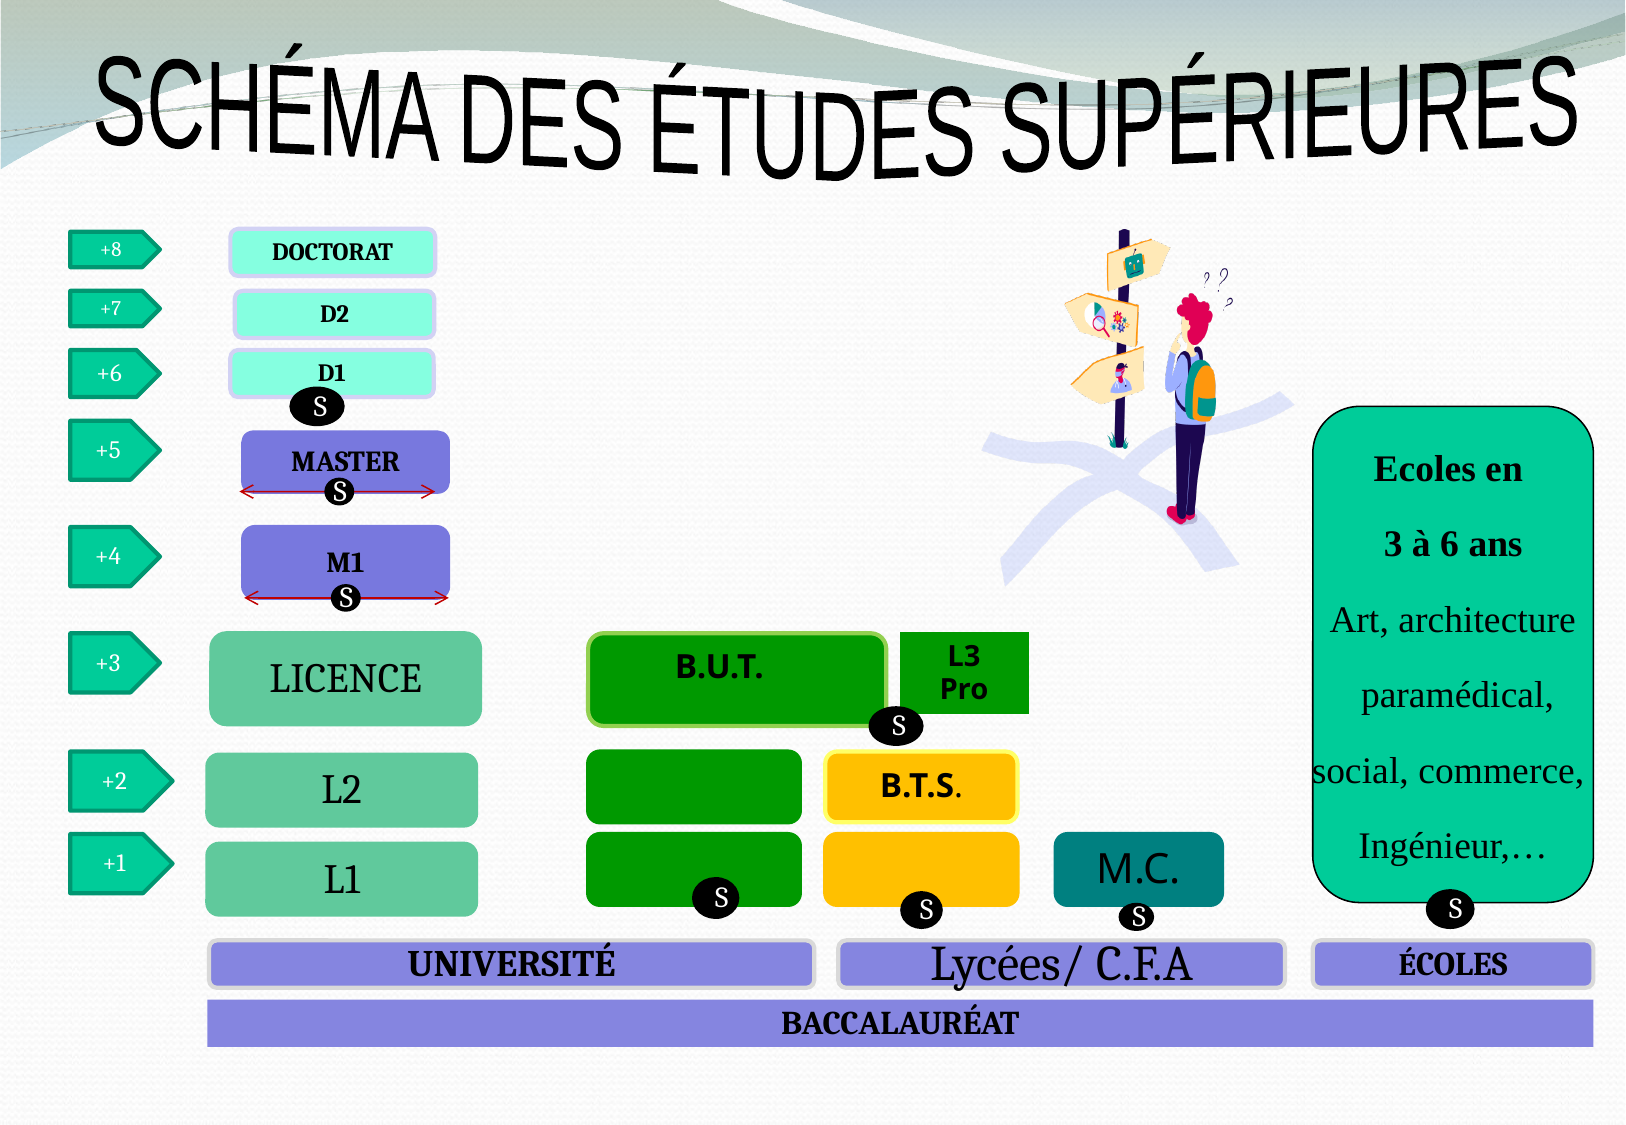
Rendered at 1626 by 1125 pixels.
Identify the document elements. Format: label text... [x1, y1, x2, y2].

text_box S [326, 499, 352, 506]
text_box S [330, 584, 361, 597]
text_box +8 [68, 229, 163, 270]
text_box L2 [205, 752, 479, 828]
text_box [586, 749, 802, 825]
text_box UNIVERSITÉ [206, 938, 817, 990]
text_box S [1425, 889, 1475, 930]
text_box [586, 831, 802, 907]
text_box LICENCE [209, 631, 483, 727]
text_box B.T.S. [851, 760, 992, 813]
text_box +2 [68, 749, 175, 813]
text_box M.C. [1055, 834, 1222, 905]
text_box S [333, 606, 358, 612]
text_box L1 [205, 841, 479, 917]
text_box Ecoles en 3 à 6 ans Art, architecture paramédical, social, commerce, Ingénieur,… [1312, 406, 1594, 903]
text_box +1 [68, 831, 175, 896]
text_box S [868, 706, 924, 746]
text_box MASTER [241, 430, 450, 494]
text_box L3 Pro [900, 633, 1028, 713]
text_box D2 [232, 288, 437, 341]
text_box +5 [68, 418, 163, 482]
text_box S [1118, 902, 1155, 931]
text_box ÉCOLES [1310, 938, 1596, 990]
text_box [585, 631, 889, 729]
text_box [823, 749, 1020, 825]
text_box S [289, 386, 345, 427]
text_box +4 [68, 524, 163, 589]
text_box S [324, 477, 355, 490]
text_box S [900, 891, 943, 930]
text_box [823, 831, 1020, 907]
text_box B.U.T. [600, 641, 839, 693]
text_box +6 [68, 347, 163, 400]
text_box DOCTORAT [228, 226, 438, 279]
text_box Lycées/ C.F.A [836, 938, 1288, 990]
text_box M1 [241, 524, 451, 597]
picture [0, 0, 1626, 1125]
text_box +3 [68, 631, 163, 695]
text_box BACCALAURÉAT [205, 997, 1595, 1049]
text_box +7 [68, 288, 163, 329]
text_box D1 [228, 347, 436, 400]
text_box S [692, 877, 740, 919]
